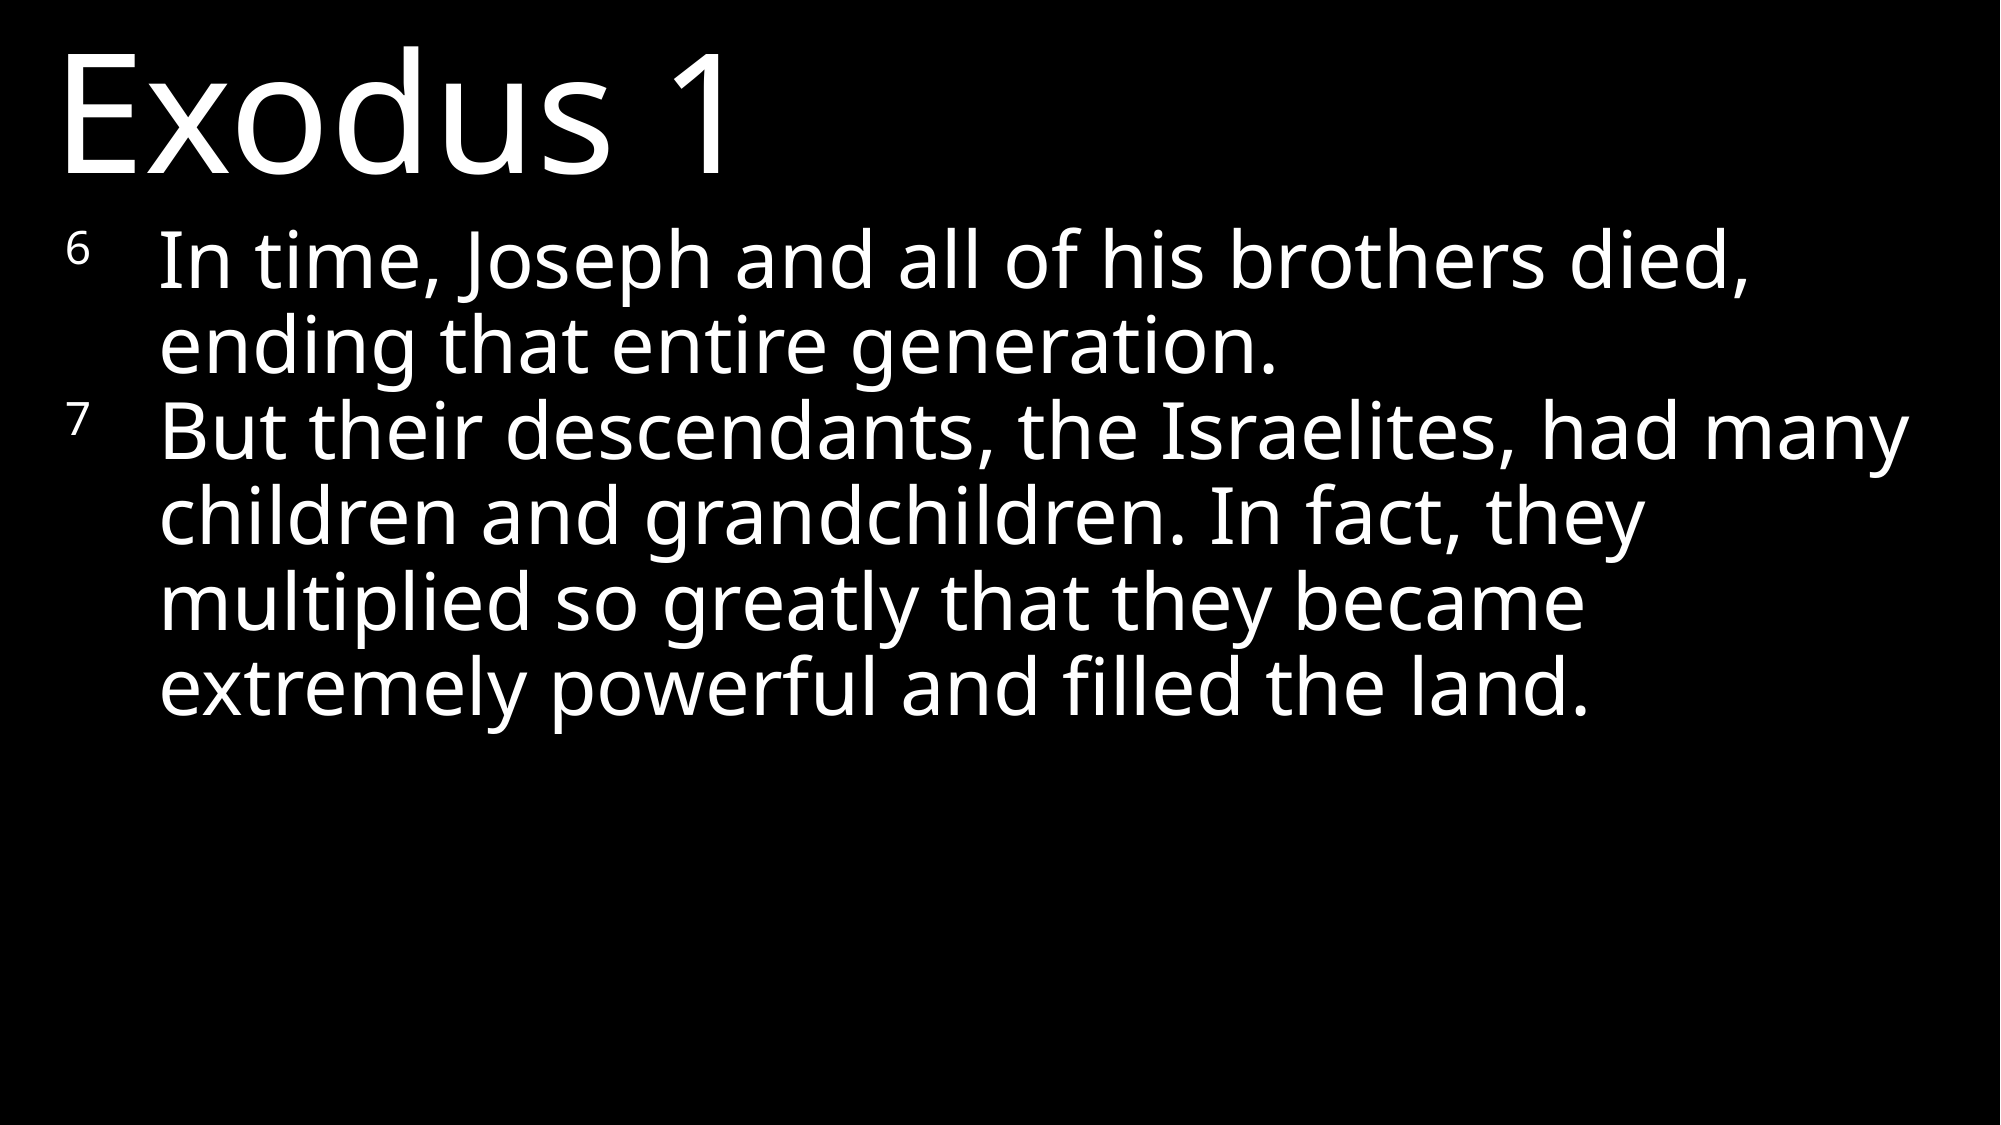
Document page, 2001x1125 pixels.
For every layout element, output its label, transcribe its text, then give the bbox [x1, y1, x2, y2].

text_box Exodus 1 [37, 0, 1838, 215]
text_box 6 In time, Joseph and all of his brothers died, ending that entire generation. 7 But their descendants, the Israelites, had many children and grandchildren. In fact, they multiplied so greatly that they became extremely powerful and filled the land. [49, 212, 1943, 741]
